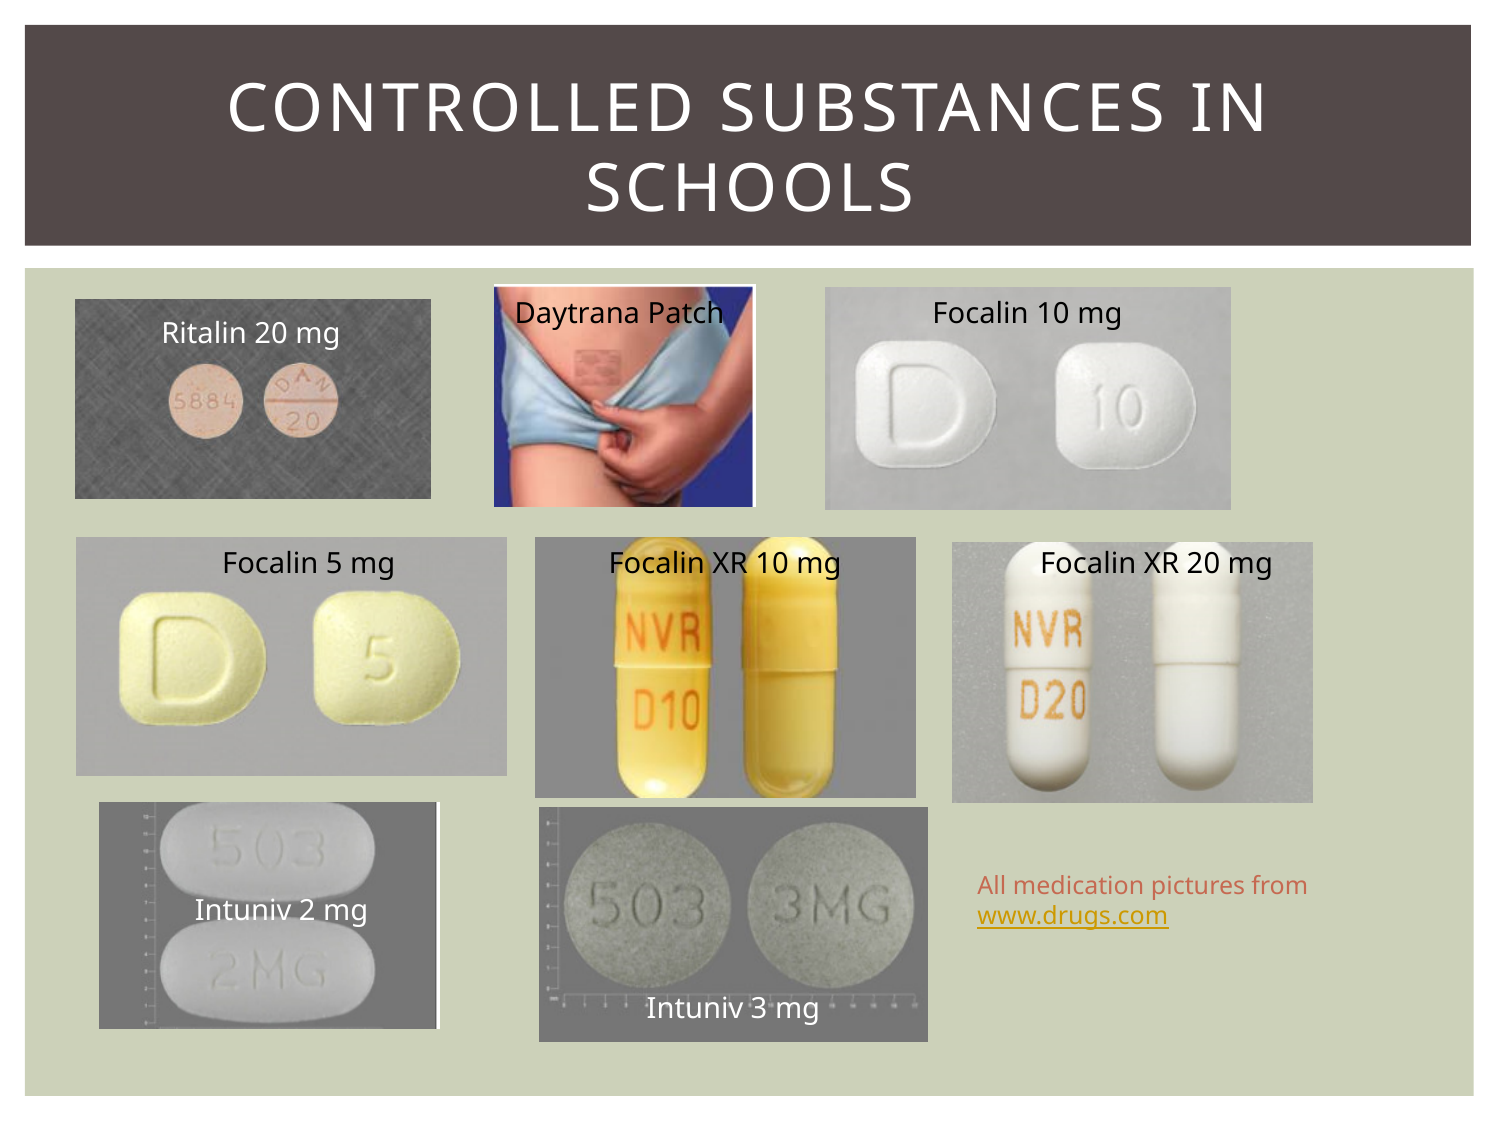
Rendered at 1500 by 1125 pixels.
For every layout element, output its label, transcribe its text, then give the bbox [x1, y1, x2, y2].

picture [493, 284, 756, 507]
text_box All medication pictures from www.drugs.com [962, 862, 1331, 972]
picture [535, 537, 916, 798]
picture [76, 537, 508, 776]
text_box Focalin XR 20 mg [1025, 537, 1289, 541]
picture [824, 287, 1231, 510]
picture [99, 802, 441, 1029]
picture [539, 807, 928, 1042]
title Controlled substances in schools [62, 58, 1438, 232]
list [74, 299, 431, 499]
picture [952, 542, 1314, 803]
